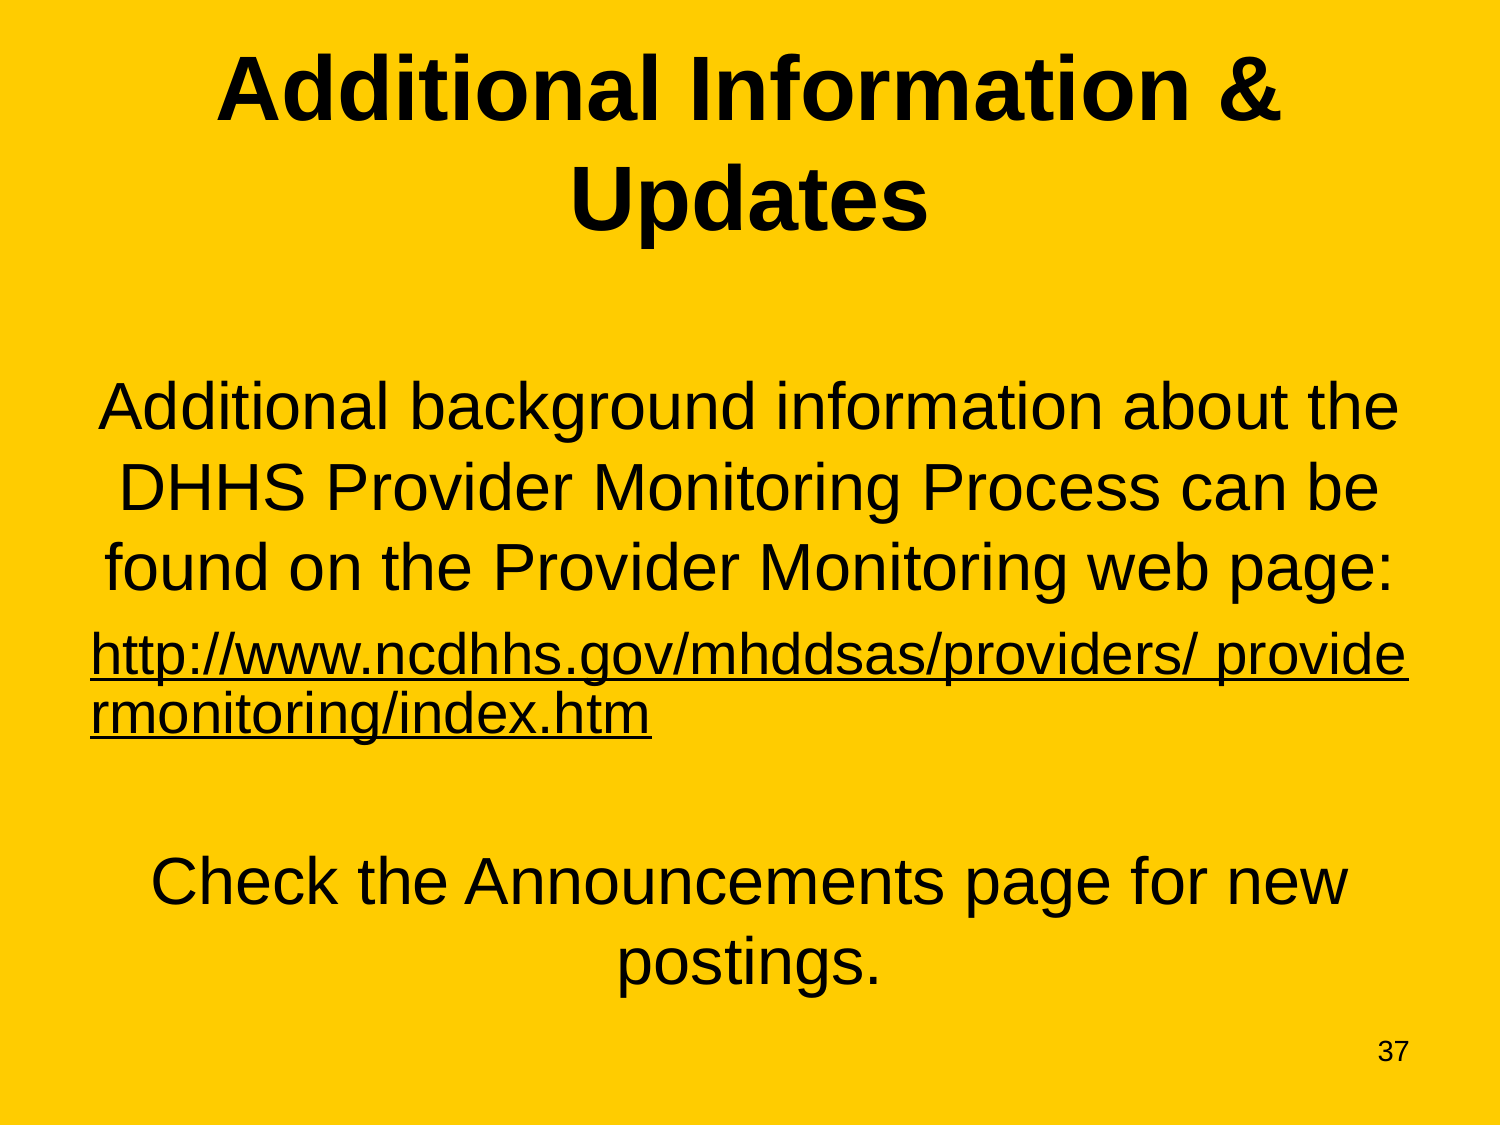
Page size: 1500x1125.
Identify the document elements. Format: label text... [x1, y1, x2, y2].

slide_number 37 [1074, 1024, 1425, 1103]
list Additional background information about the DHHS Provider Monitoring Process can be found on the Provider Monitoring web page: http://www.ncdhhs.gov/mhddsas/providers/ providermonitoring/index.htm Check the Announcements page for new postings. [75, 262, 1425, 1005]
title Additional Information & Updates [75, 45, 1425, 233]
